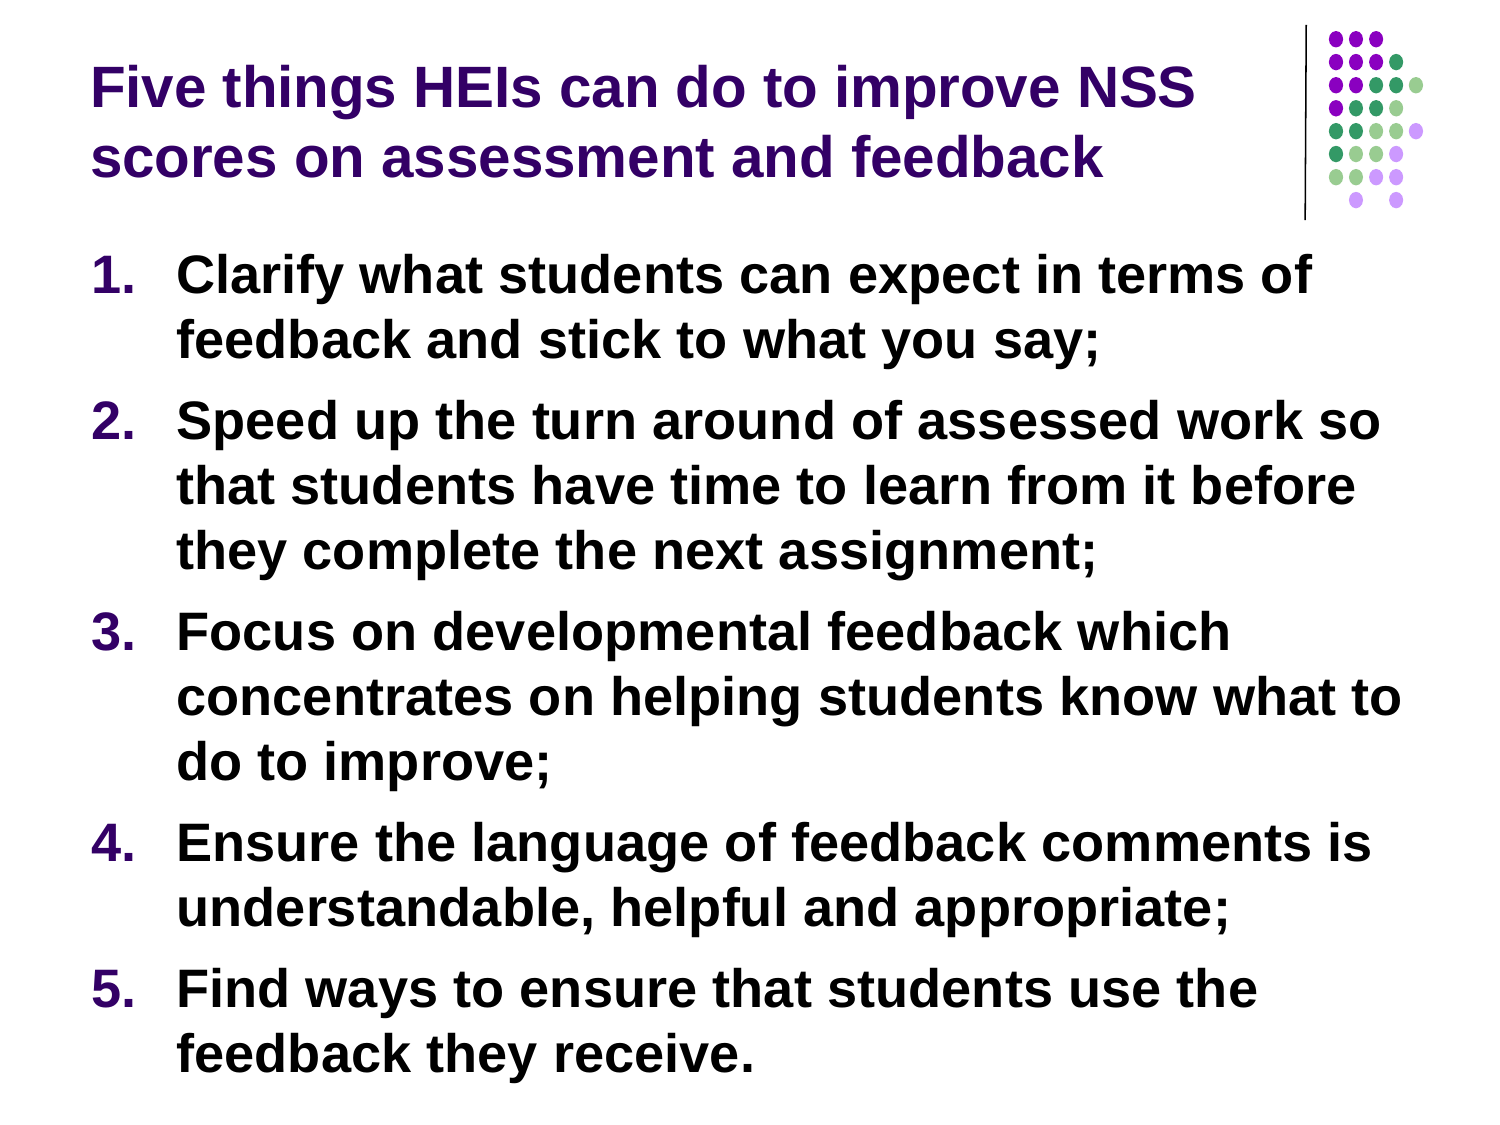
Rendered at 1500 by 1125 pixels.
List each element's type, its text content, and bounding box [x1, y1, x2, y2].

title Five things HEIs can do to improve NSS scores on assessment and feedback [74, 19, 1313, 197]
list Clarify what students can expect in terms of feedback and stick to what you say; Speed up the turn around of assessed work so that students have time to learn from it before they complete the next assignment; Focus on developmental feedback which concentrates on helping students know what to do to improve; Ensure the language of feedback comments is understandable, helpful and appropriate; Find ways to ensure that students use the feedback they receive. [76, 231, 1428, 1018]
